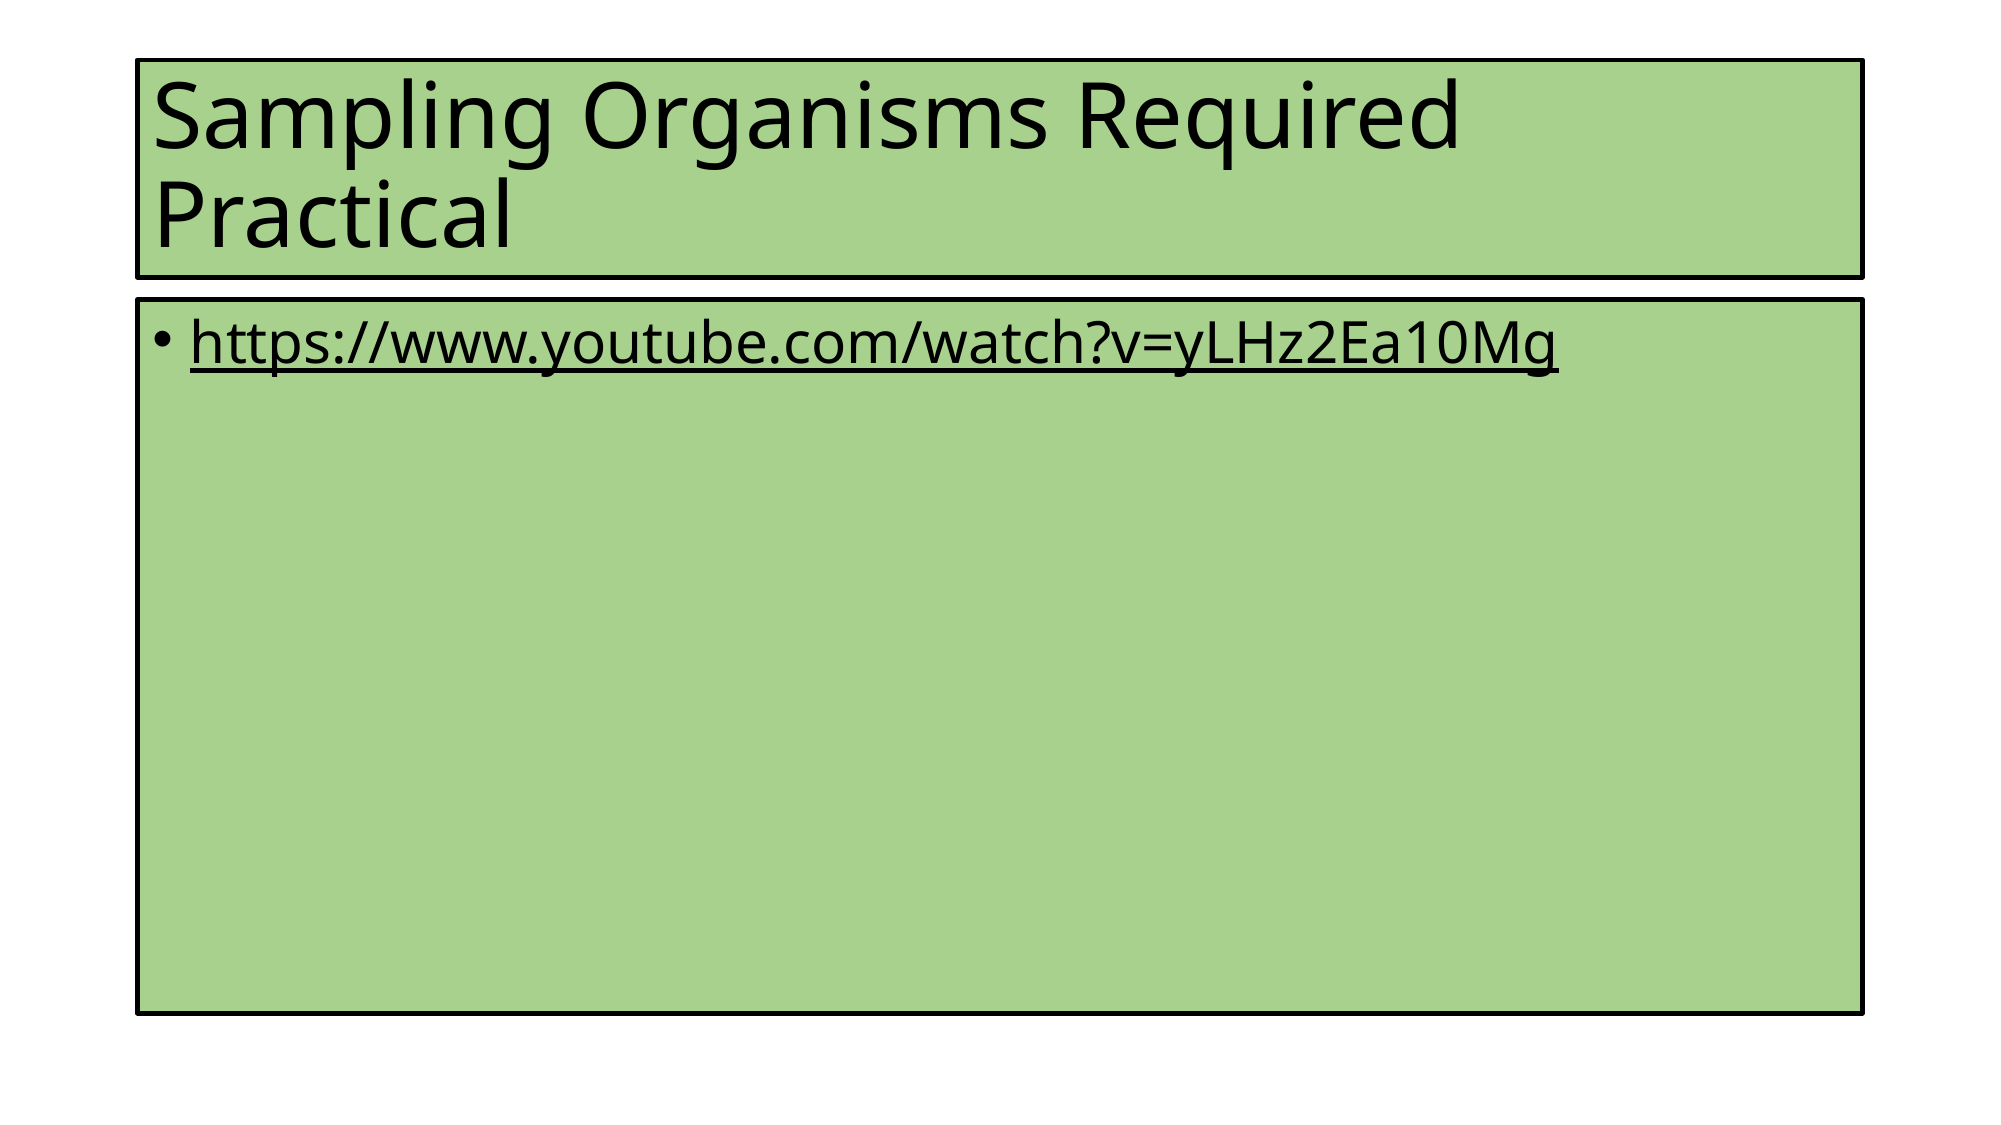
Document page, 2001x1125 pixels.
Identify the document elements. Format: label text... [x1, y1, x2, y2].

title Sampling Organisms Required Practical [135, 58, 1865, 280]
list https://www.youtube.com/watch?v=yLHz2Ea10Mg [135, 297, 1865, 1016]
